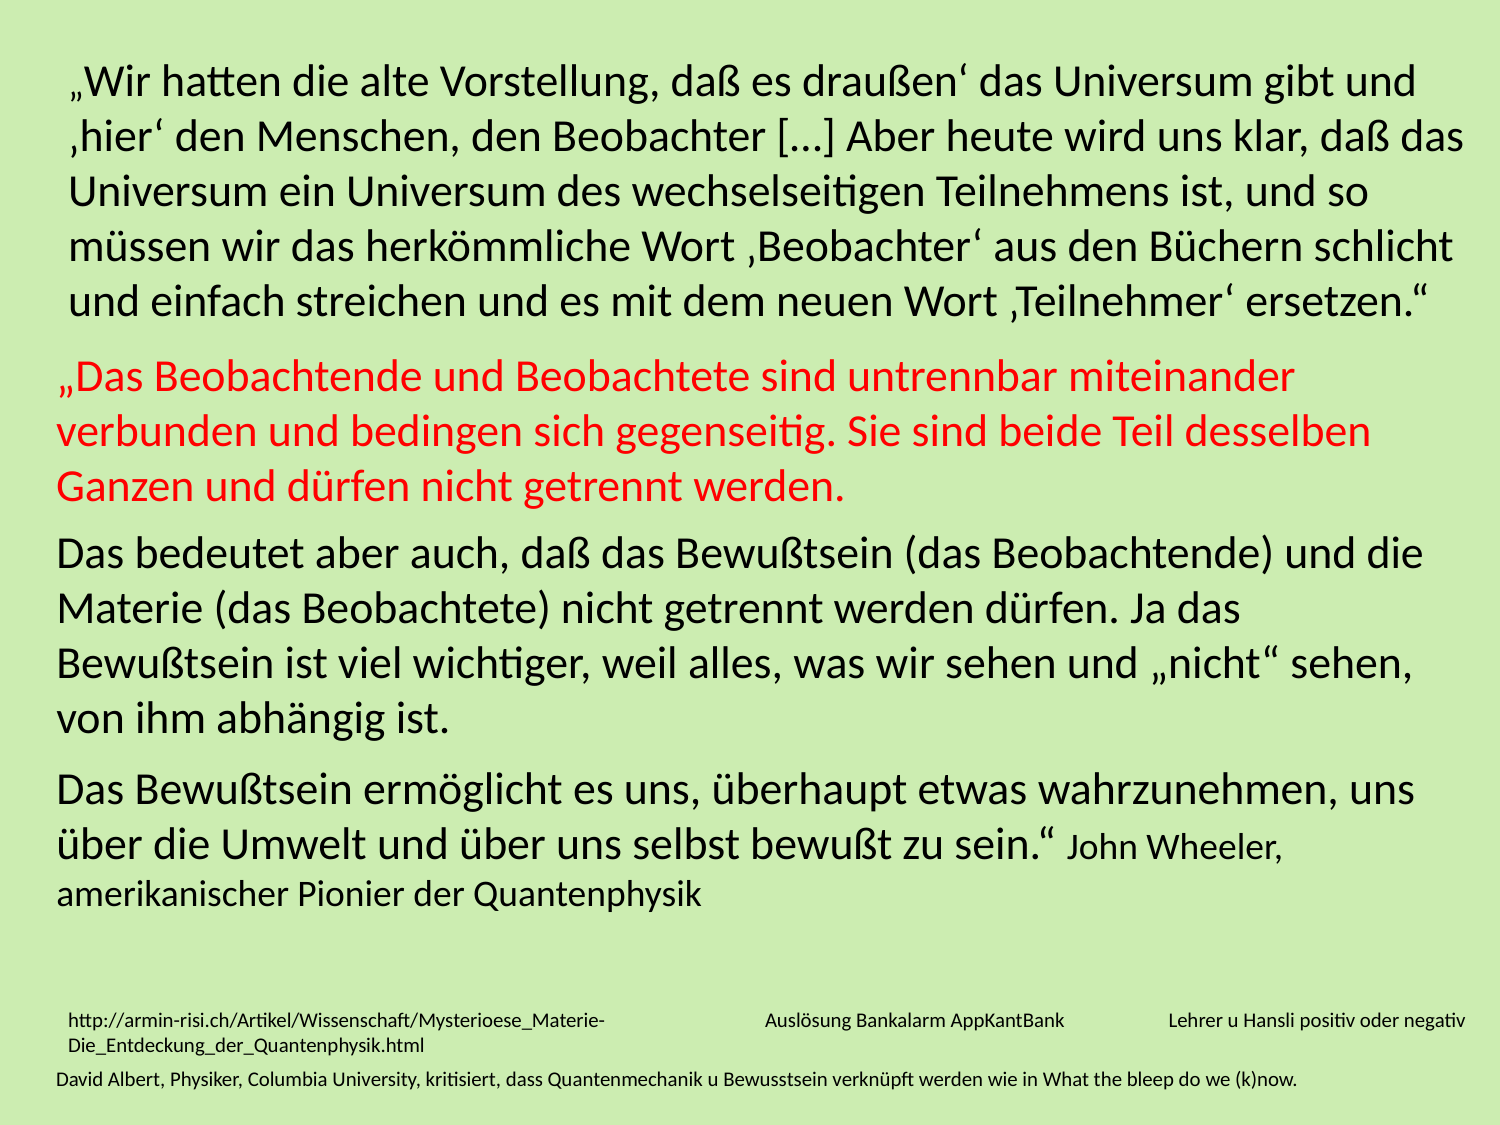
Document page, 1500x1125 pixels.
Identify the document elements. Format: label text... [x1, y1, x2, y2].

text_box Das Bewußtsein ermöglicht es uns, überhaupt etwas wahrzunehmen, uns über die Umwelt und über uns selbst bewußt zu sein.“ John Wheeler, amerikanischer Pionier der Quantenphysik [41, 751, 1459, 969]
text_box „Das Beobachtende und Beobachtete sind untrennbar miteinander verbunden und bedingen sich gegenseitig. Sie sind beide Teil desselben Ganzen und dürfen nicht getrennt werden. [41, 337, 1459, 515]
text_box Das bedeutet aber auch, daß das Bewußtsein (das Beobachtende) und die Materie (das Beobachtete) nicht getrennt werden dürfen. Ja das Bewußtsein ist viel wichtiger, weil alles, was wir sehen und „nicht“ sehen, von ihm abhängig ist. [41, 515, 1471, 753]
text_box http://armin-risi.ch/Artikel/Wissenschaft/Mysterioese_Materie-Die_Entdeckung_der_Quantenphysik.html [53, 999, 804, 1058]
text_box Auslösung Bankalarm AppKantBank [750, 999, 1099, 1042]
text_box „Wir hatten die alte Vorstellung, daß es draußen‘ das Universum gibt und ‚hier‘ den Menschen, den Beobachter […] Aber heute wird uns klar, daß das Universum ein Universum des wechselseitigen Teilnehmens ist, und so müssen wir das herkömmliche Wort ‚Beobachter‘ aus den Büchern schlicht und einfach streichen und es mit dem neuen Wort ‚Teilnehmer‘ ersetzen.“ [53, 42, 1483, 336]
text_box Lehrer u Hansli positiv oder negativ [1153, 999, 1500, 1042]
text_box David Albert, Physiker, Columbia University, kritisiert, dass Quantenmechanik u Bewusstsein verknüpft werden wie in What the bleep do we (k)now. [41, 1058, 1424, 1101]
